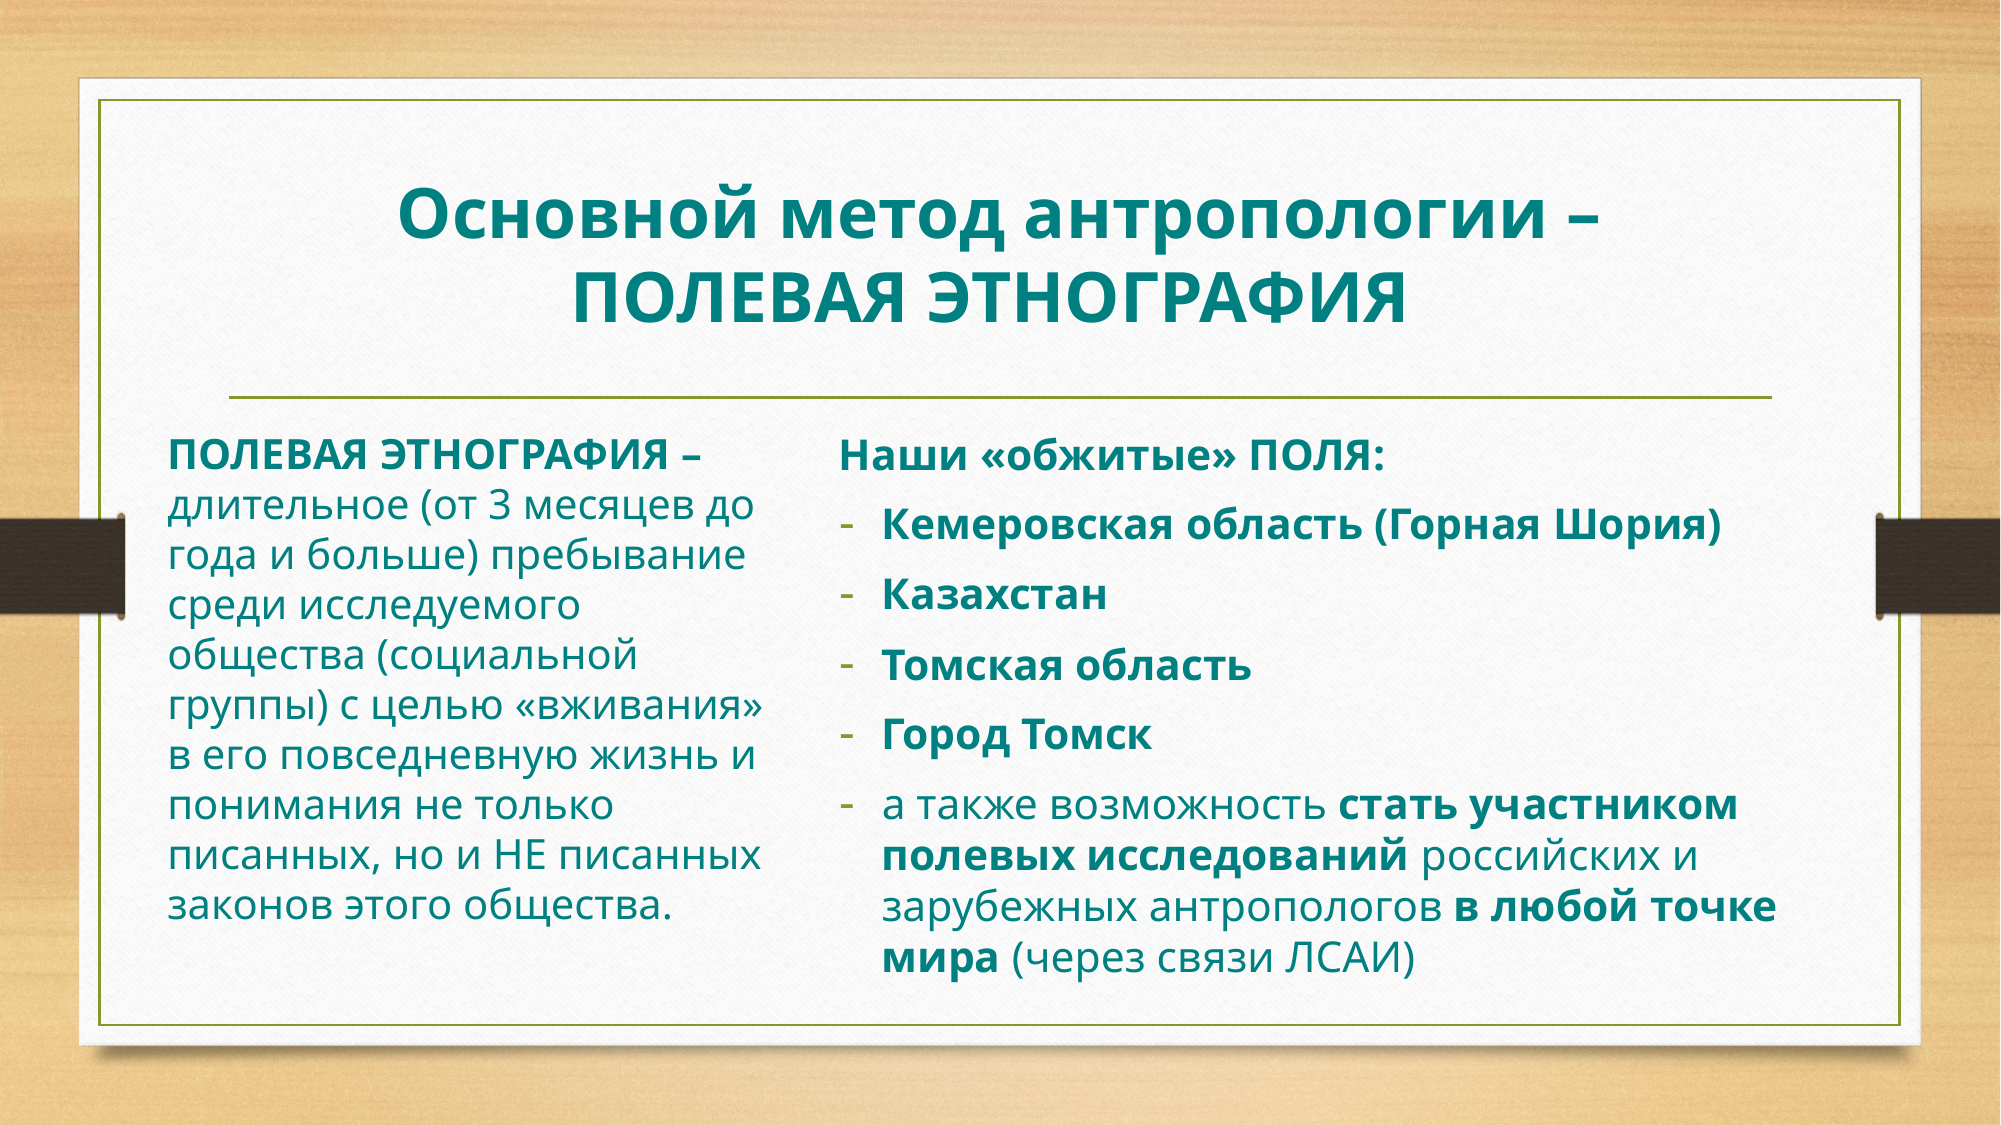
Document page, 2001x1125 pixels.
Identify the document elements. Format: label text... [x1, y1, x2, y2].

title Основной метод антропологии – ПОЛЕВАЯ ЭТНОГРАФИЯ [212, 161, 1788, 345]
list ПОЛЕВАЯ ЭТНОГРАФИЯ – длительное (от 3 месяцев до года и больше) пребывание среди исследуемого общества (социальной группы) с целью «вживания» в его повседневную жизнь и понимания не только писанных, но и НЕ писанных законов этого общества. [152, 420, 802, 994]
picture [0, 0, 2001, 1125]
list Наши «обжитые» ПОЛЯ: Кемеровская область (Горная Шория) Казахстан Томская область Город Томск а также возможность стать участником полевых исследований российских и зарубежных антропологов в любой точке мира (через связи ЛСАИ) [823, 420, 1872, 994]
